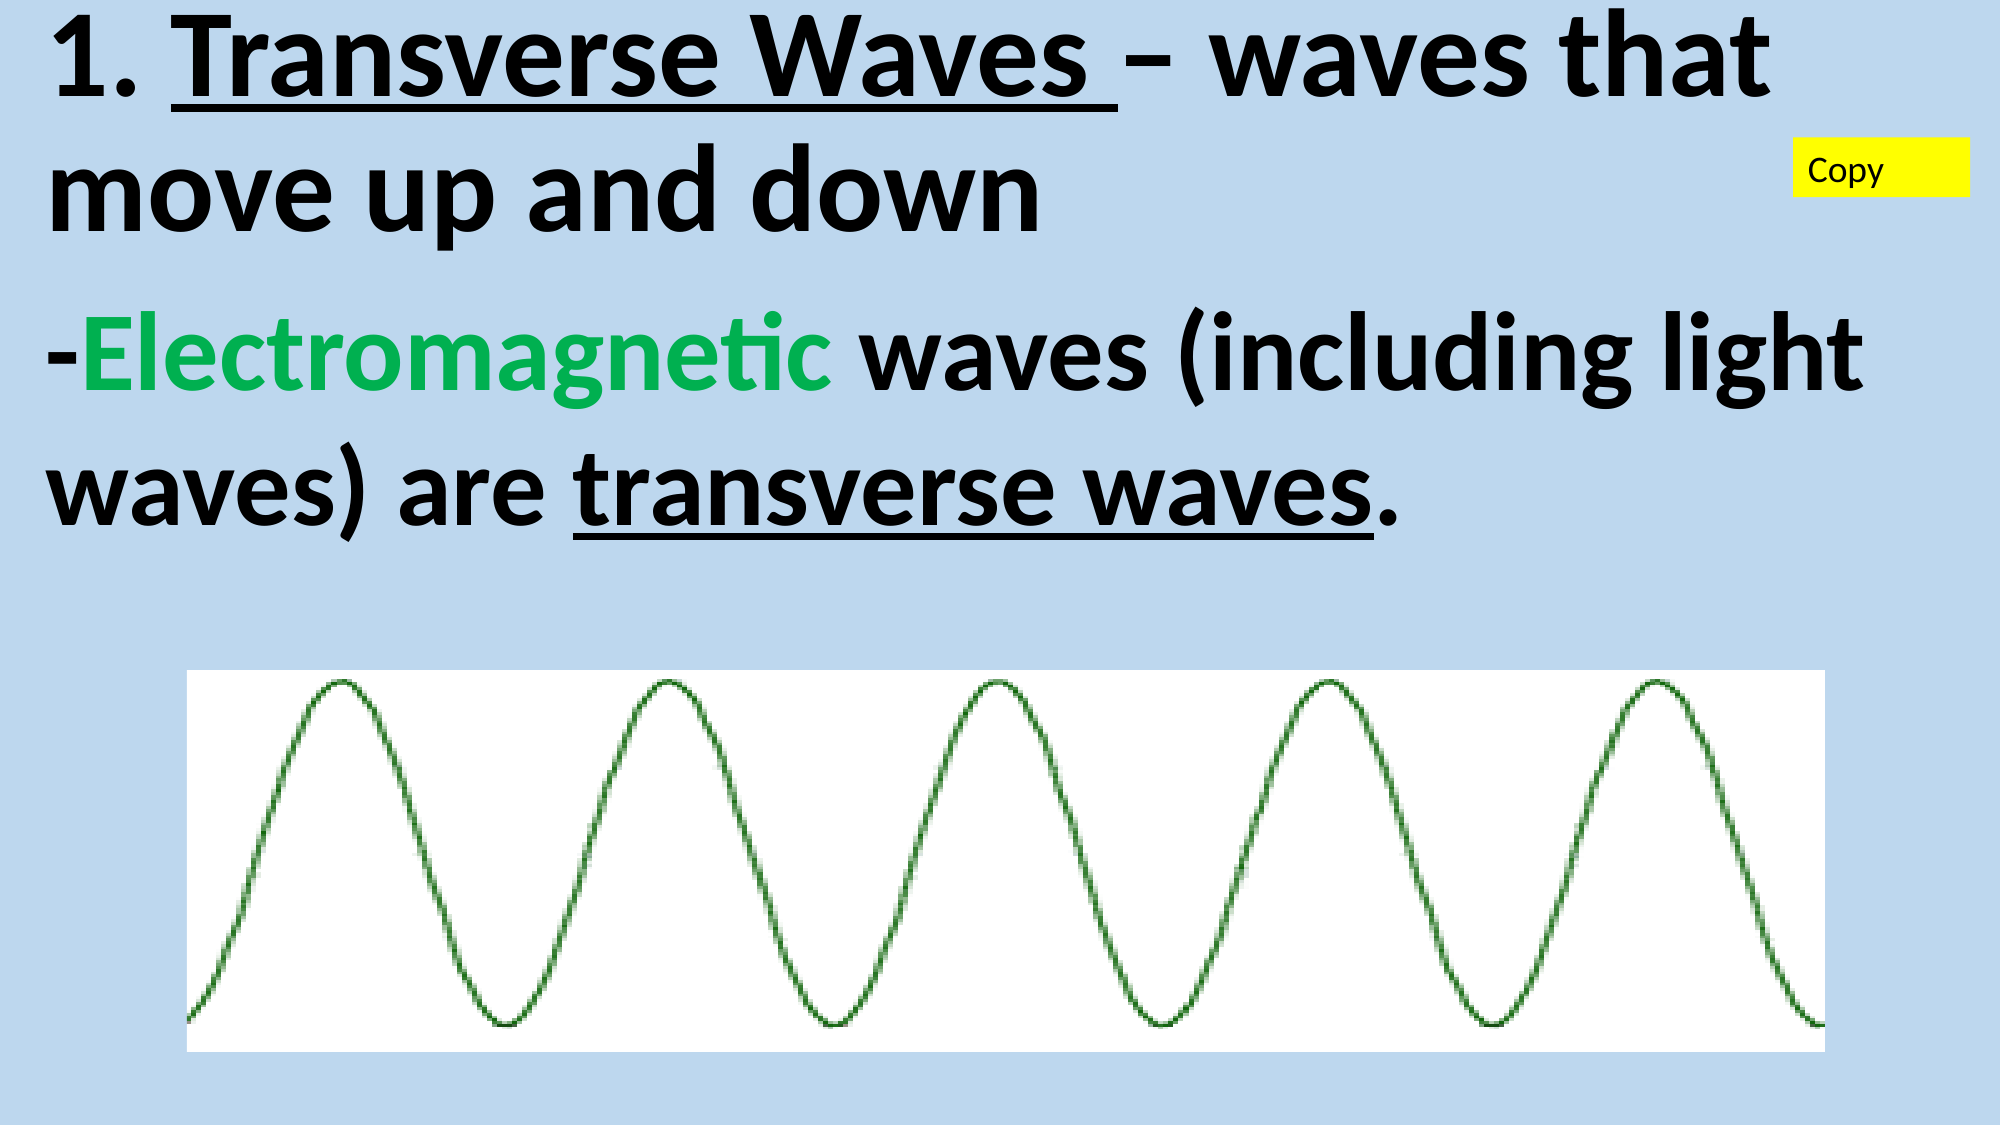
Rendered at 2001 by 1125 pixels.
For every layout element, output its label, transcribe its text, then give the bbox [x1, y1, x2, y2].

picture [186, 670, 1825, 1052]
text_box -Electromagnetic waves (including light waves) are transverse waves. [30, 270, 1958, 556]
text_box Copy [1793, 137, 1971, 198]
title 1. Transverse Waves – waves that move up and down [30, 0, 1958, 270]
